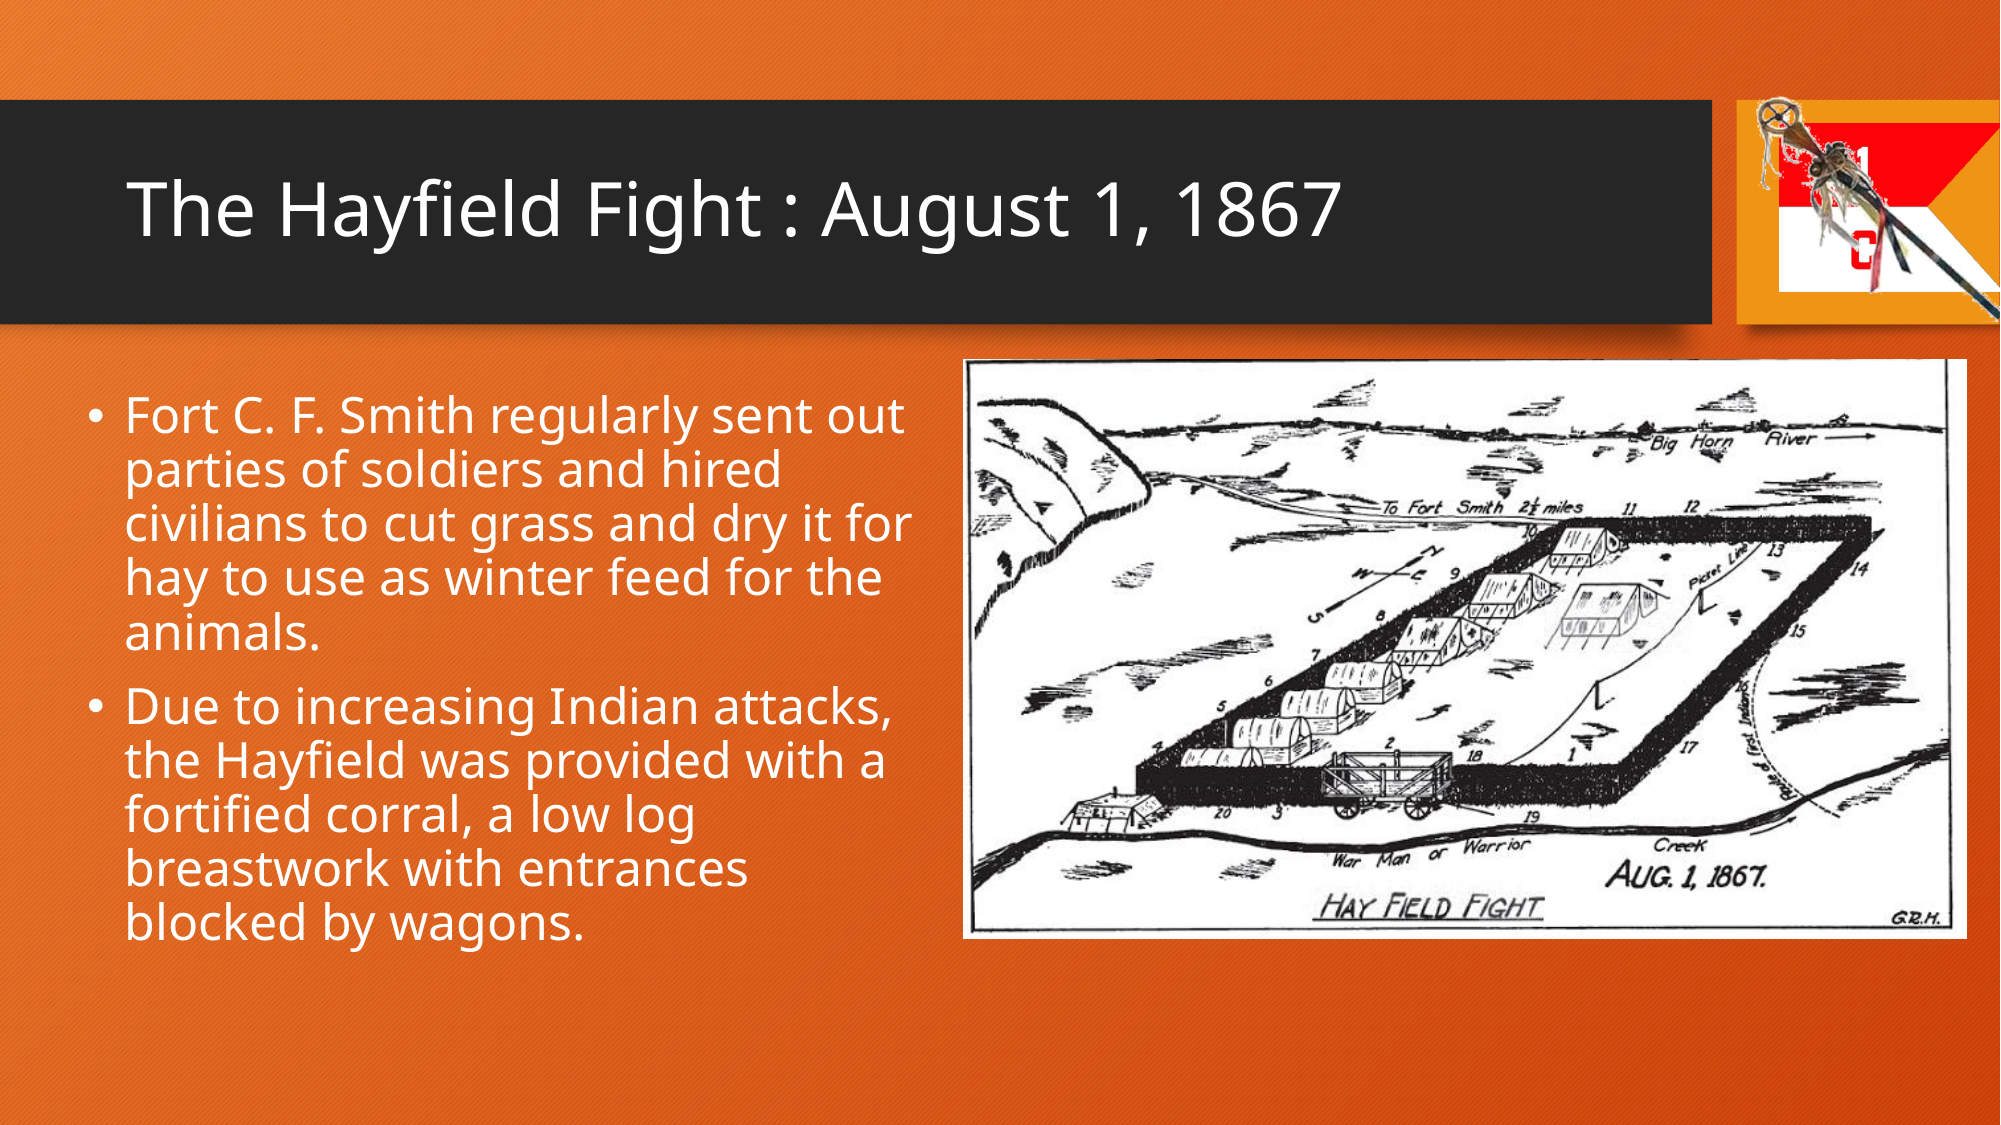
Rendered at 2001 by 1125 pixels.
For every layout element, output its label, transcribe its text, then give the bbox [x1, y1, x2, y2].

list Fort C. F. Smith regularly sent out parties of soldiers and hired civilians to cut grass and dry it for hay to use as winter feed for the animals. Due to increasing Indian attacks, the Hayfield was provided with a fortified corral, a low log breastwork with entrances blocked by wagons. [72, 383, 932, 1085]
picture [1736, 80, 2000, 347]
picture [0, 325, 1967, 940]
title The Hayfield Fight : August 1, 1867 [111, 123, 1689, 301]
